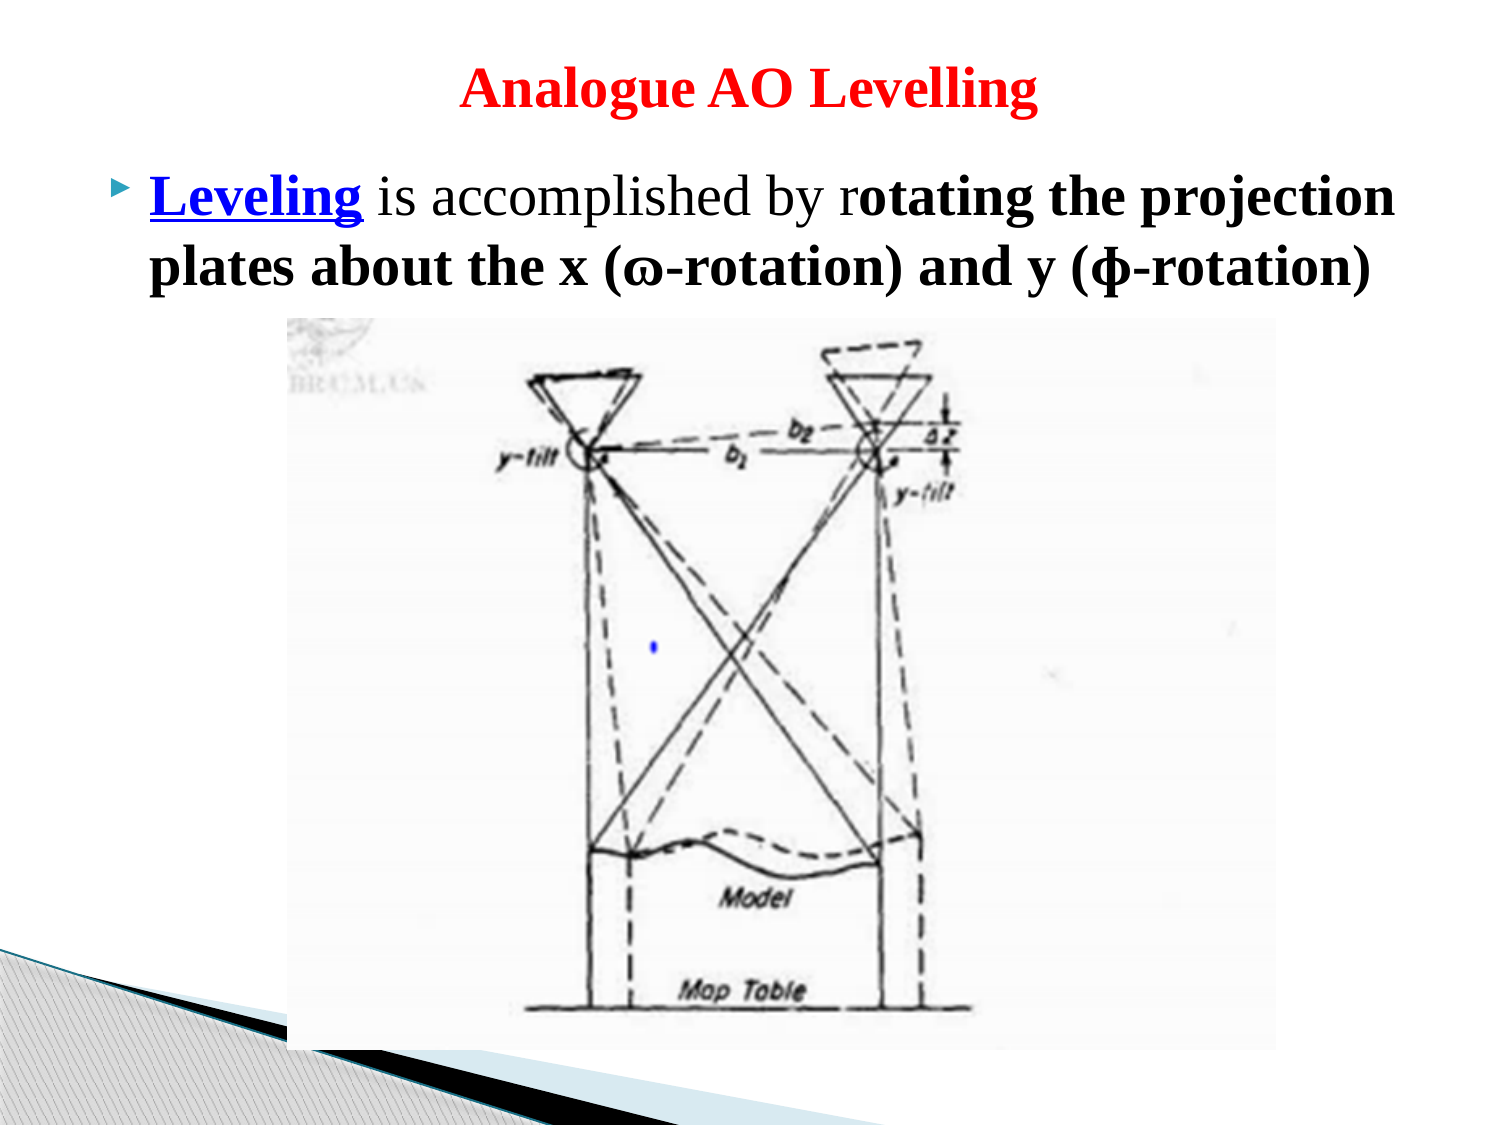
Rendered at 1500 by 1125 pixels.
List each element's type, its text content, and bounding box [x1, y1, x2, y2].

list Leveling is accomplished by rotating the projection plates about the x (ɷ-rotation) and y (ɸ-rotation) [75, 149, 1425, 1050]
picture [287, 318, 1276, 1051]
title Analogue AO Levelling [75, 37, 1425, 130]
